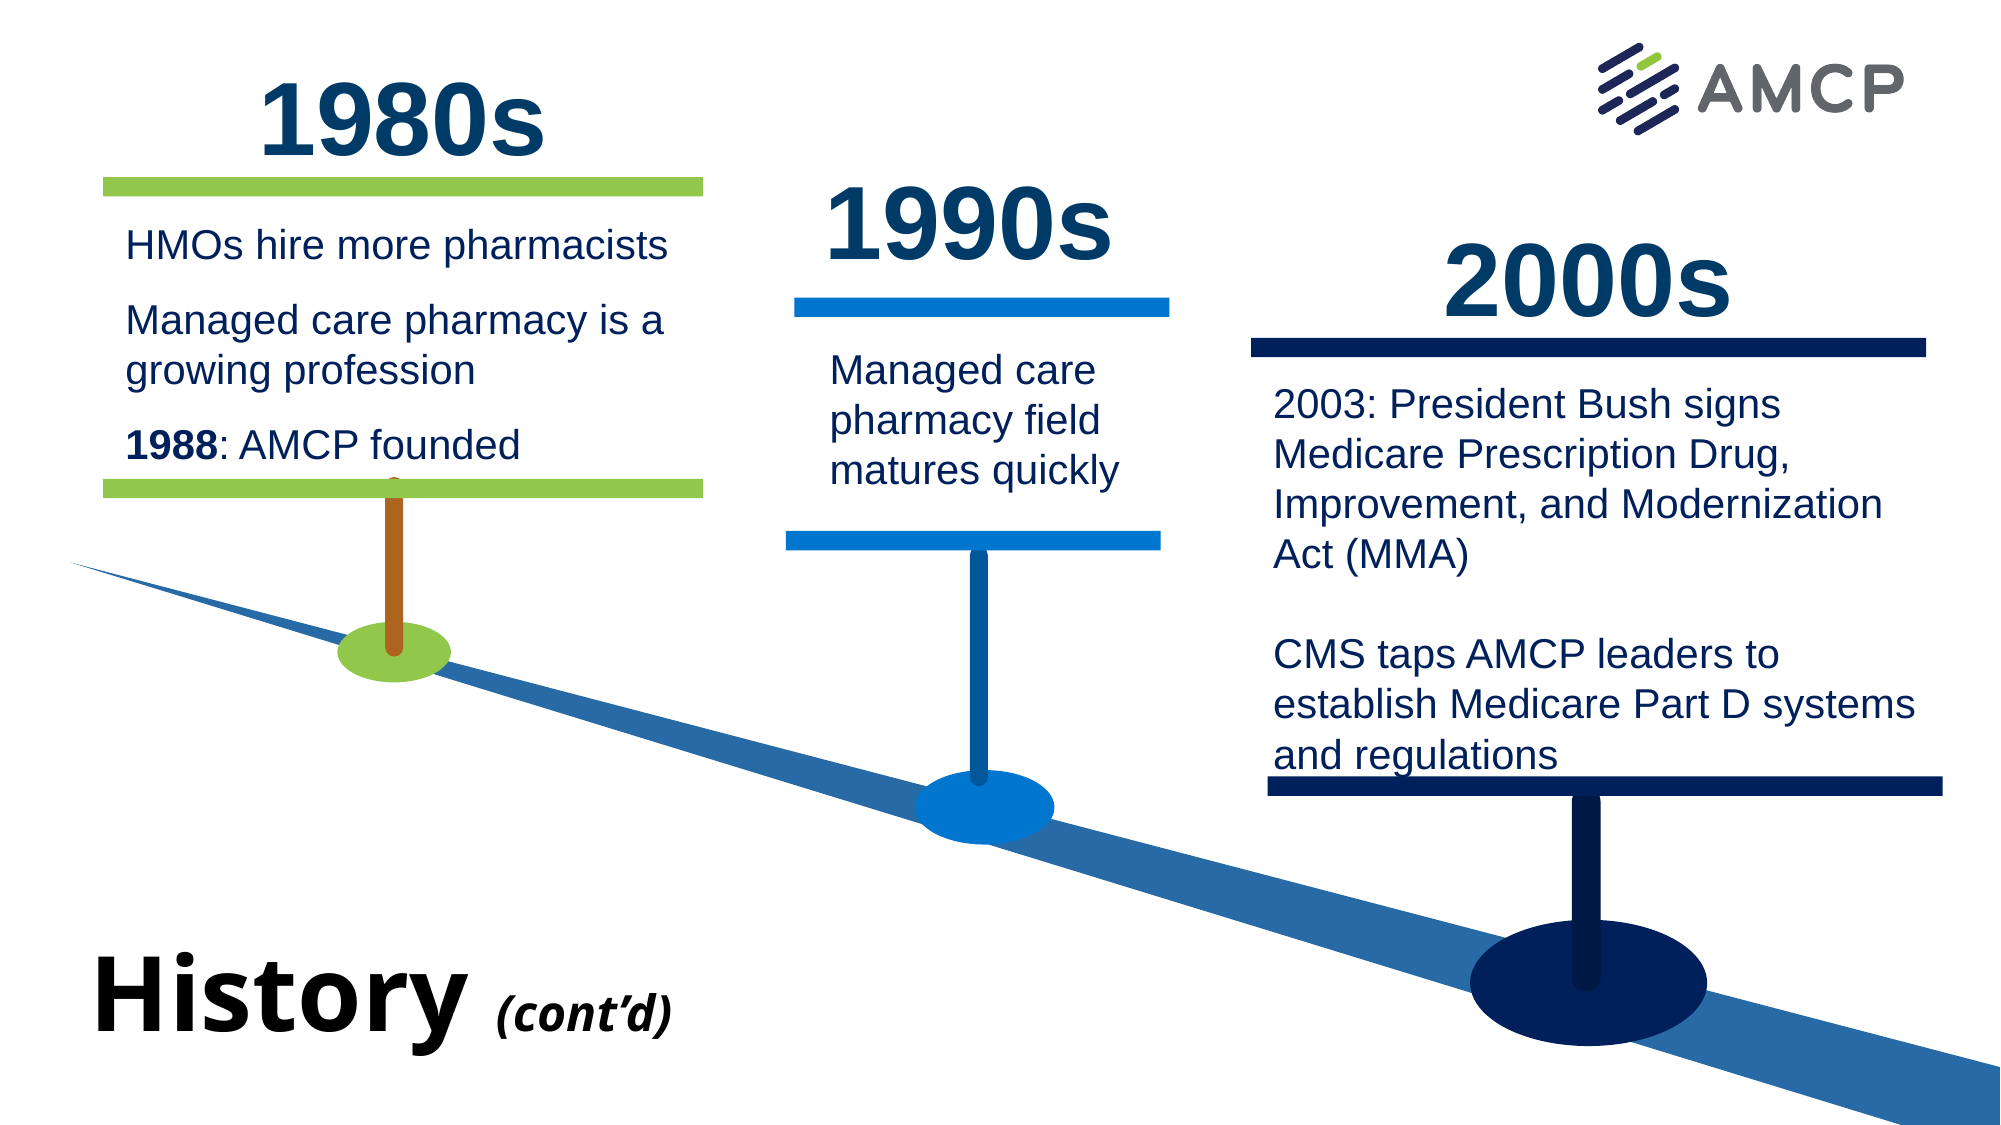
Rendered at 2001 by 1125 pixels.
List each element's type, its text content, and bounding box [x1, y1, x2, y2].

text_box [968, 551, 989, 788]
text_box [434, 660, 926, 825]
text_box [1570, 797, 1602, 993]
text_box [785, 530, 1162, 551]
picture [1596, 41, 1905, 137]
text_box 2003: President Bush signs Medicare Prescription Drug, Improvement, and Modernization Act (MMA) CMS taps AMCP leaders to establish Medicare Part D systems and regulations [1258, 369, 1952, 785]
text_box 1990s [794, 148, 1146, 288]
text_box [1631, 989, 2000, 1125]
text_box [913, 769, 1056, 846]
text_box [1250, 337, 1927, 358]
text_box [102, 478, 704, 499]
text_box [336, 621, 452, 684]
text_box [1267, 775, 1944, 797]
text_box History (cont’d) [74, 919, 1199, 1060]
text_box [1469, 919, 1709, 1048]
text_box 1980s [227, 44, 579, 184]
text_box HMOs hire more pharmacists Managed care pharmacy is a growing profession 1988: AMCP founded [110, 210, 728, 553]
text_box [793, 296, 1170, 318]
text_box Managed care pharmacy field matures quickly [814, 335, 1155, 526]
text_box [384, 553, 405, 658]
text_box [102, 176, 704, 198]
text_box [70, 561, 346, 646]
text_box 2000s [1413, 205, 1764, 345]
text_box [989, 818, 1505, 994]
